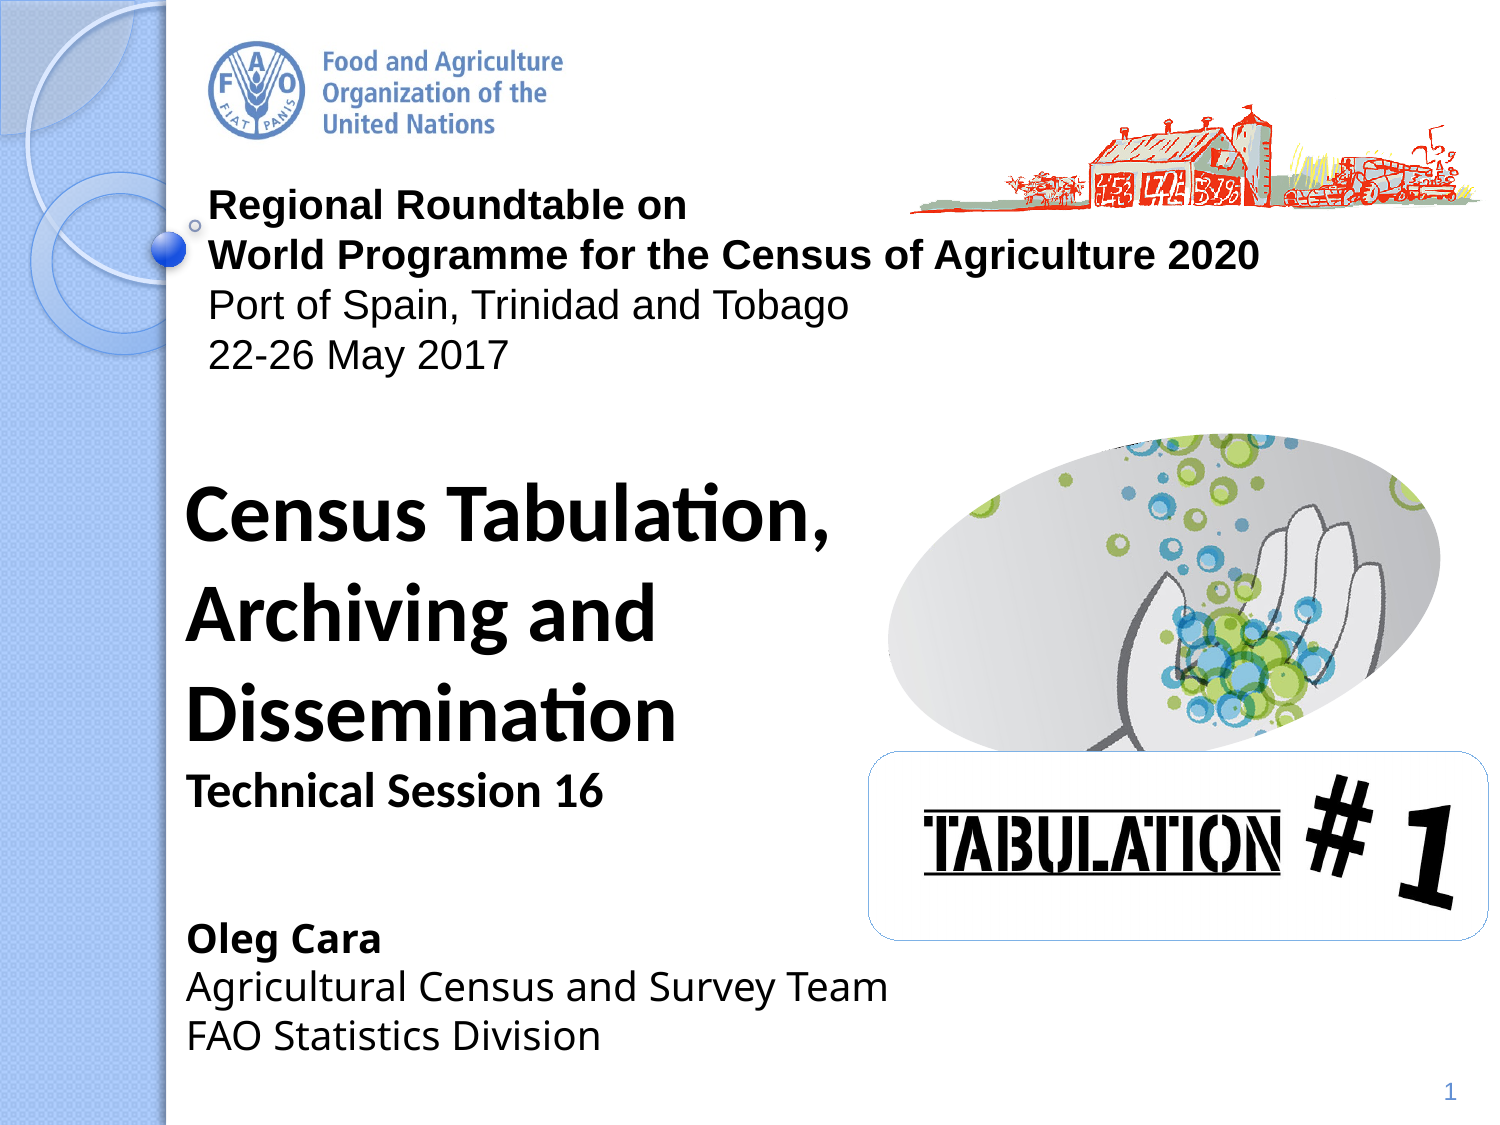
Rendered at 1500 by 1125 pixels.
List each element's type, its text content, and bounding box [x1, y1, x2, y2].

text_box Regional Roundtable on World Programme for the Census of Agriculture 2020 Port of Spain, Trinidad and Tobago 22-26 May 2017 [193, 197, 1424, 386]
picture [867, 433, 1489, 941]
slide_number 1 [1413, 1034, 1488, 1113]
text_box Census Tabulation, Archiving and Dissemination Technical Session 16 [171, 450, 876, 826]
text_box Oleg Cara Agricultural Census and Survey Team FAO Statistics Division [171, 905, 1387, 1066]
picture [876, 15, 1500, 229]
picture [167, 5, 602, 181]
